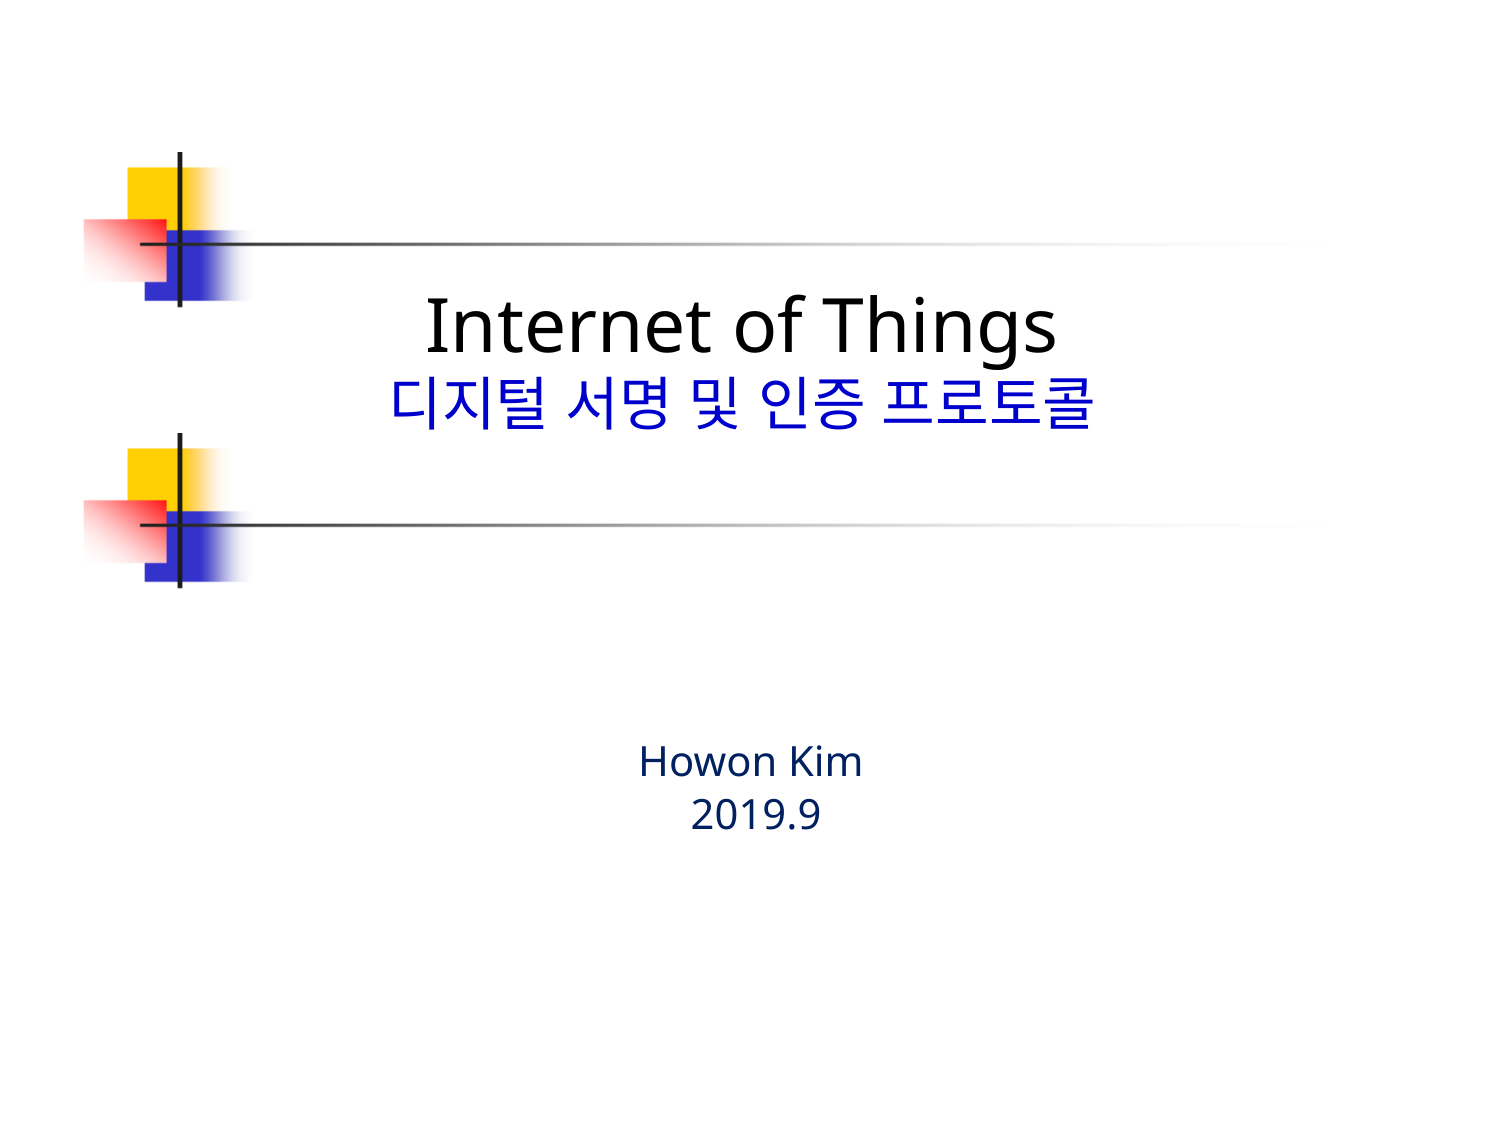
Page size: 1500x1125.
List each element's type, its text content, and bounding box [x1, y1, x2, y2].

picture [70, 475, 1399, 590]
picture [70, 152, 1399, 269]
text_box Howon Kim 2019.9 [224, 737, 1288, 844]
title Internet of Things 디지털 서명 및 인증 프로토콜 [70, 269, 1415, 475]
